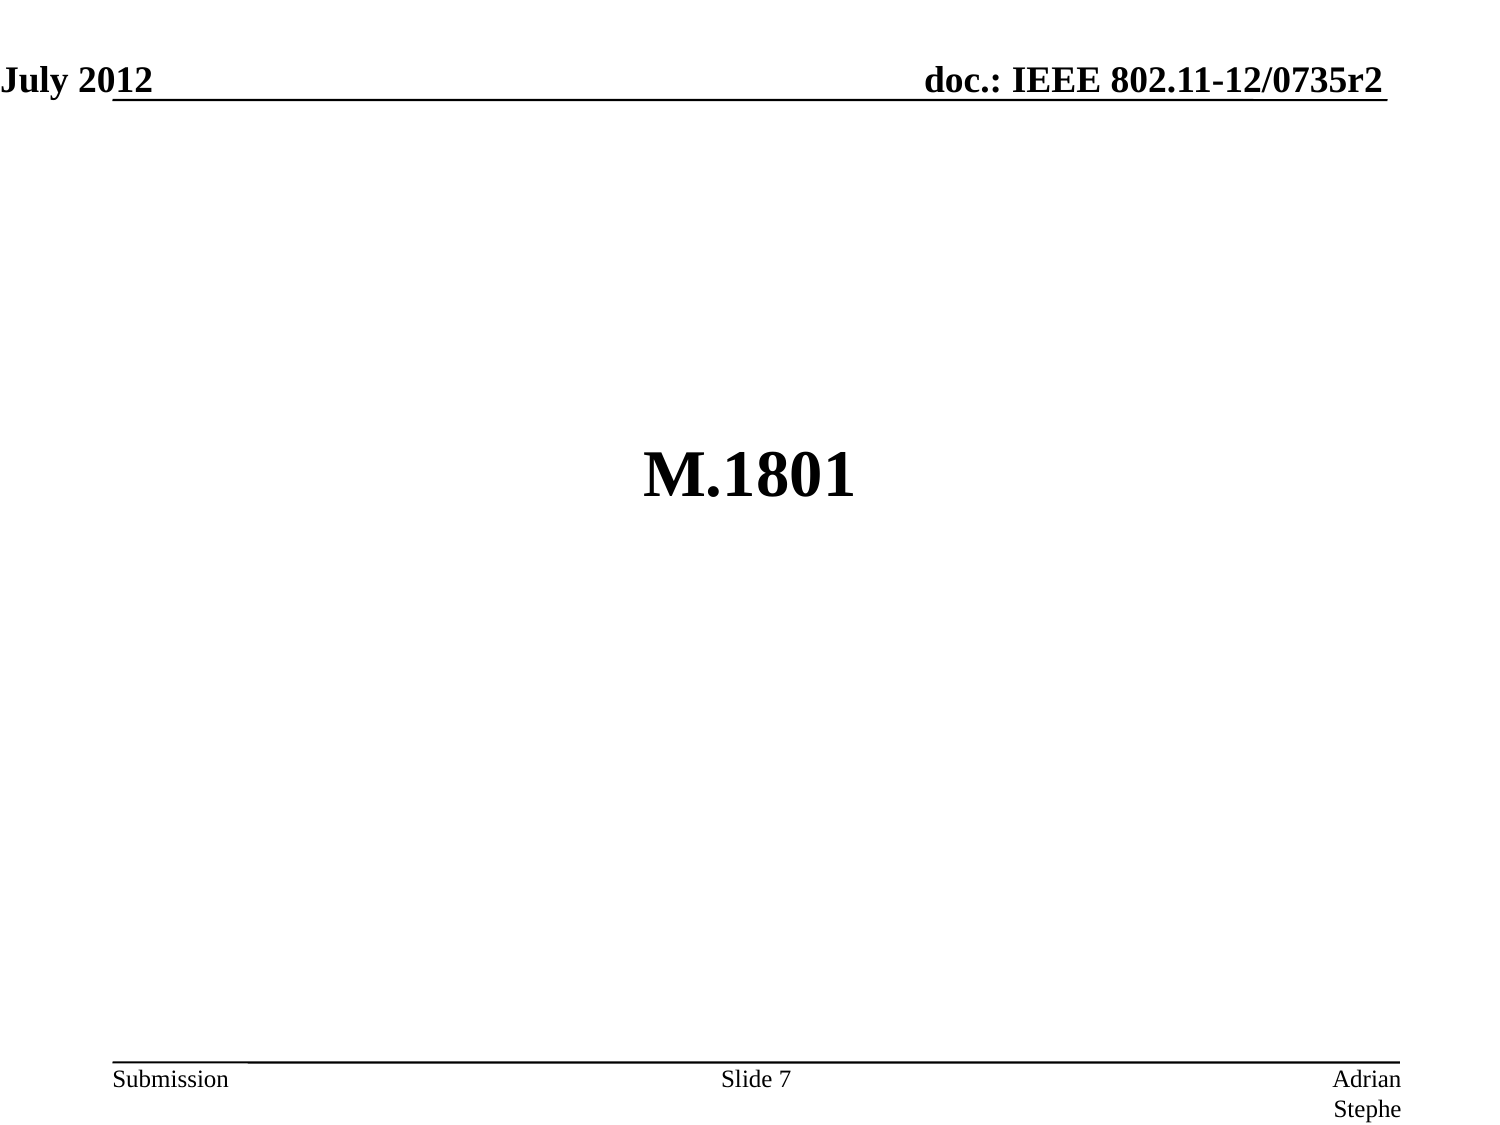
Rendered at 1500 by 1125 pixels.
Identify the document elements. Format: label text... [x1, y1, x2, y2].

title M.1801 [112, 349, 1388, 591]
slide_number Slide 7 [712, 1061, 800, 1093]
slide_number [0, 54, 260, 101]
footer Adrian Stephens, Intel Corporation [1324, 1061, 1402, 1093]
